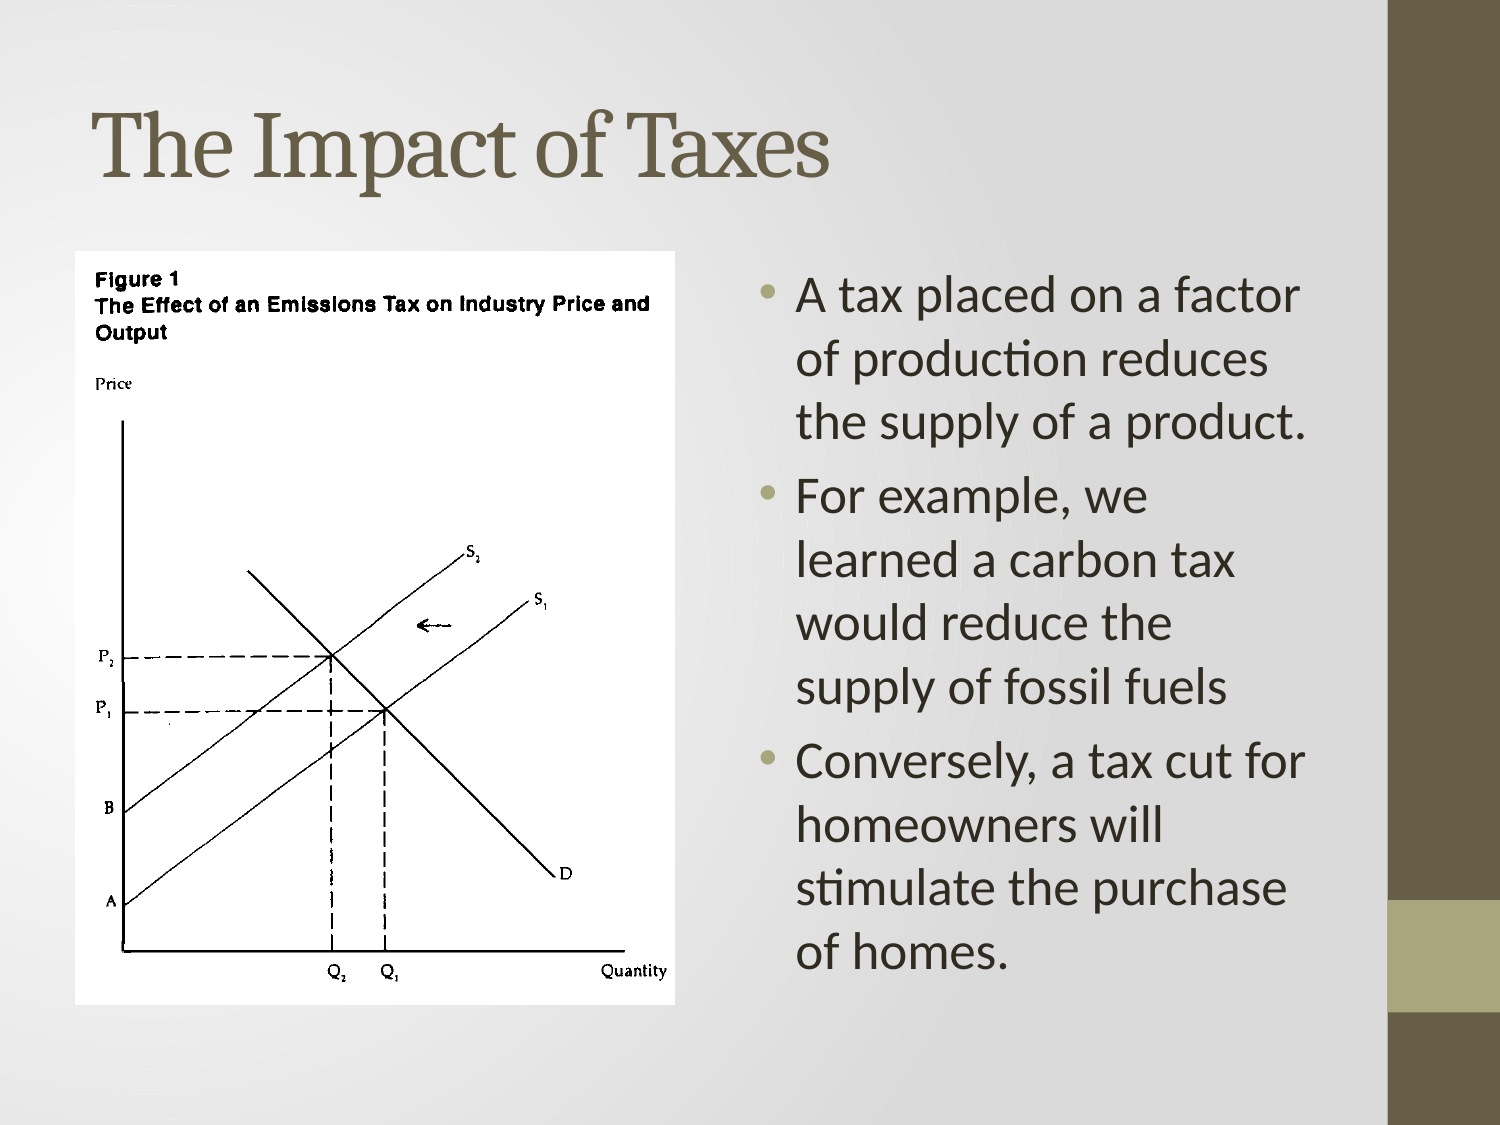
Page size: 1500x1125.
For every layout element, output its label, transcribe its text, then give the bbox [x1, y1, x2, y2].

list A tax placed on a factor of production reduces the supply of a product. For example, we learned a carbon tax would reduce the supply of fossil fuels Conversely, a tax cut for homeowners will stimulate the purchase of homes. [725, 251, 1325, 1005]
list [74, 251, 676, 1006]
title The Impact of Taxes [75, 45, 1325, 233]
